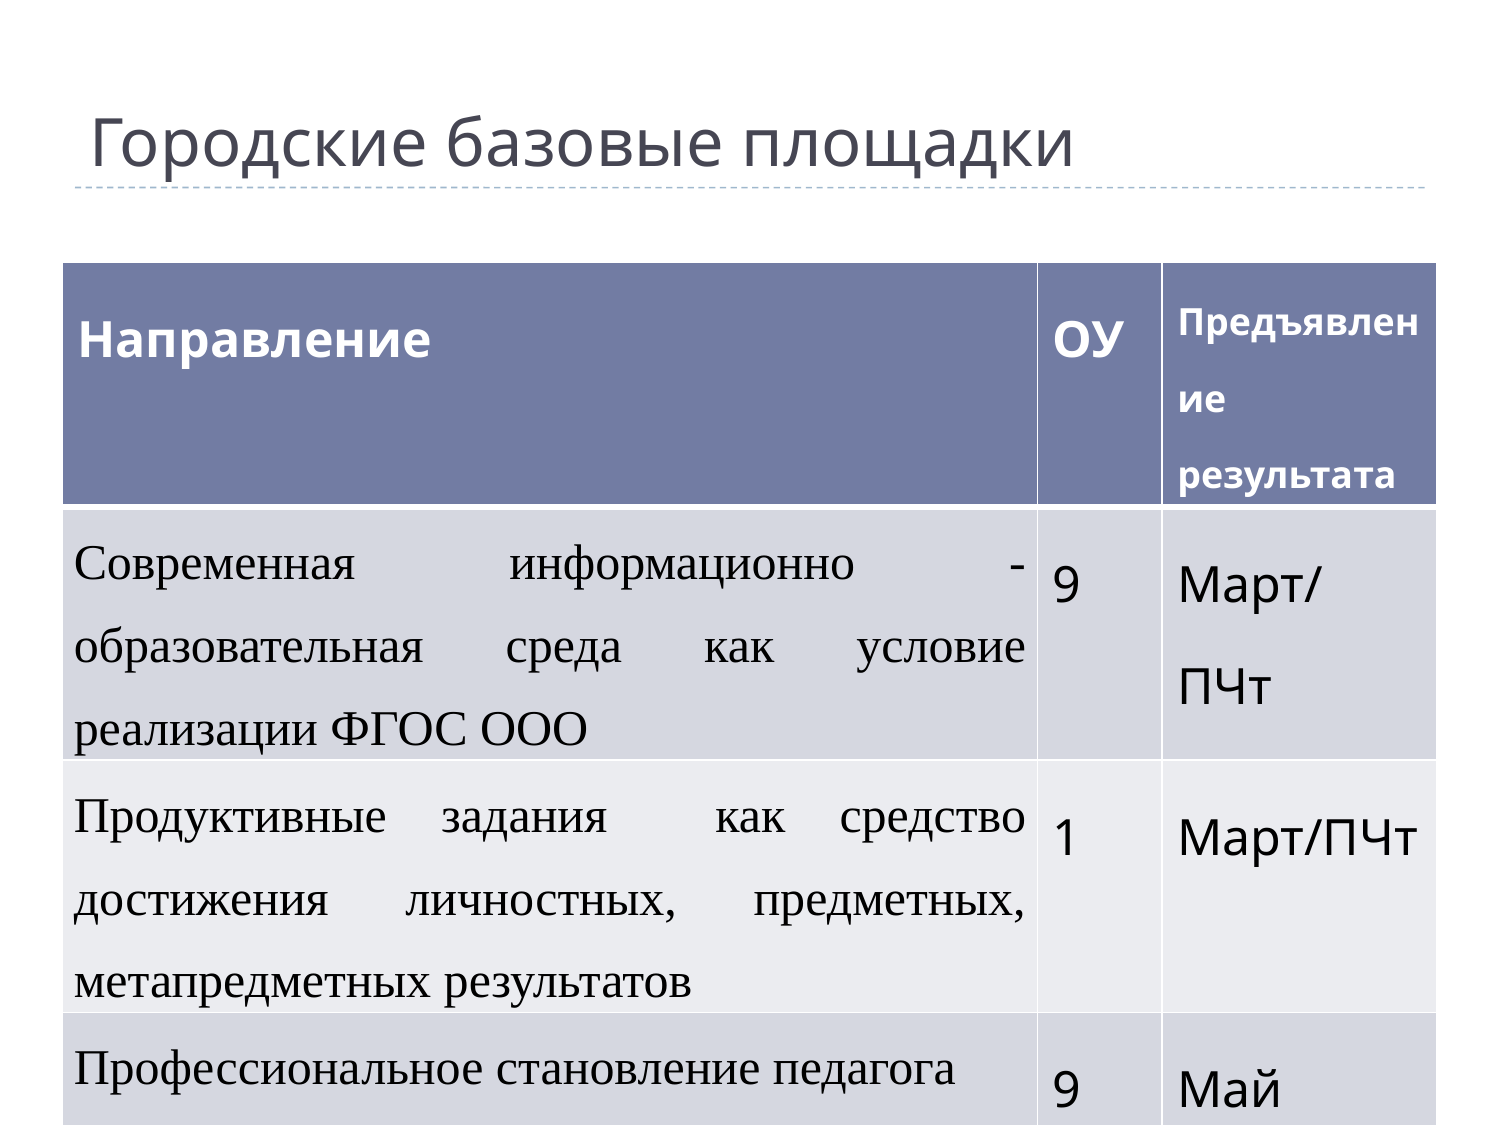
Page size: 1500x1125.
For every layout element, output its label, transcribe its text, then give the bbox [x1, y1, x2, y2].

table_header ОУ [1038, 263, 1161, 504]
table_header Направление [63, 263, 1037, 504]
table_cell Профессиональное становление педагога [63, 1013, 1037, 1125]
table_cell Март/ПЧт [1163, 761, 1436, 1012]
table_cell Современная информационно - образовательная среда как условие реализации ФГОС ООО [63, 510, 1037, 759]
table_cell 1 [1038, 761, 1161, 1012]
table_cell 9 [1038, 1013, 1161, 1125]
title Городские базовые площадки [75, 24, 1425, 188]
table_cell 9 [1038, 510, 1161, 759]
table_header Предъявление результата [1163, 263, 1436, 504]
table_cell Май [1163, 1013, 1436, 1125]
table_cell Продуктивные задания как средство достижения личностных, предметных, метапредметных результатов [63, 761, 1037, 1012]
table_cell Март/ ПЧт [1163, 510, 1436, 759]
